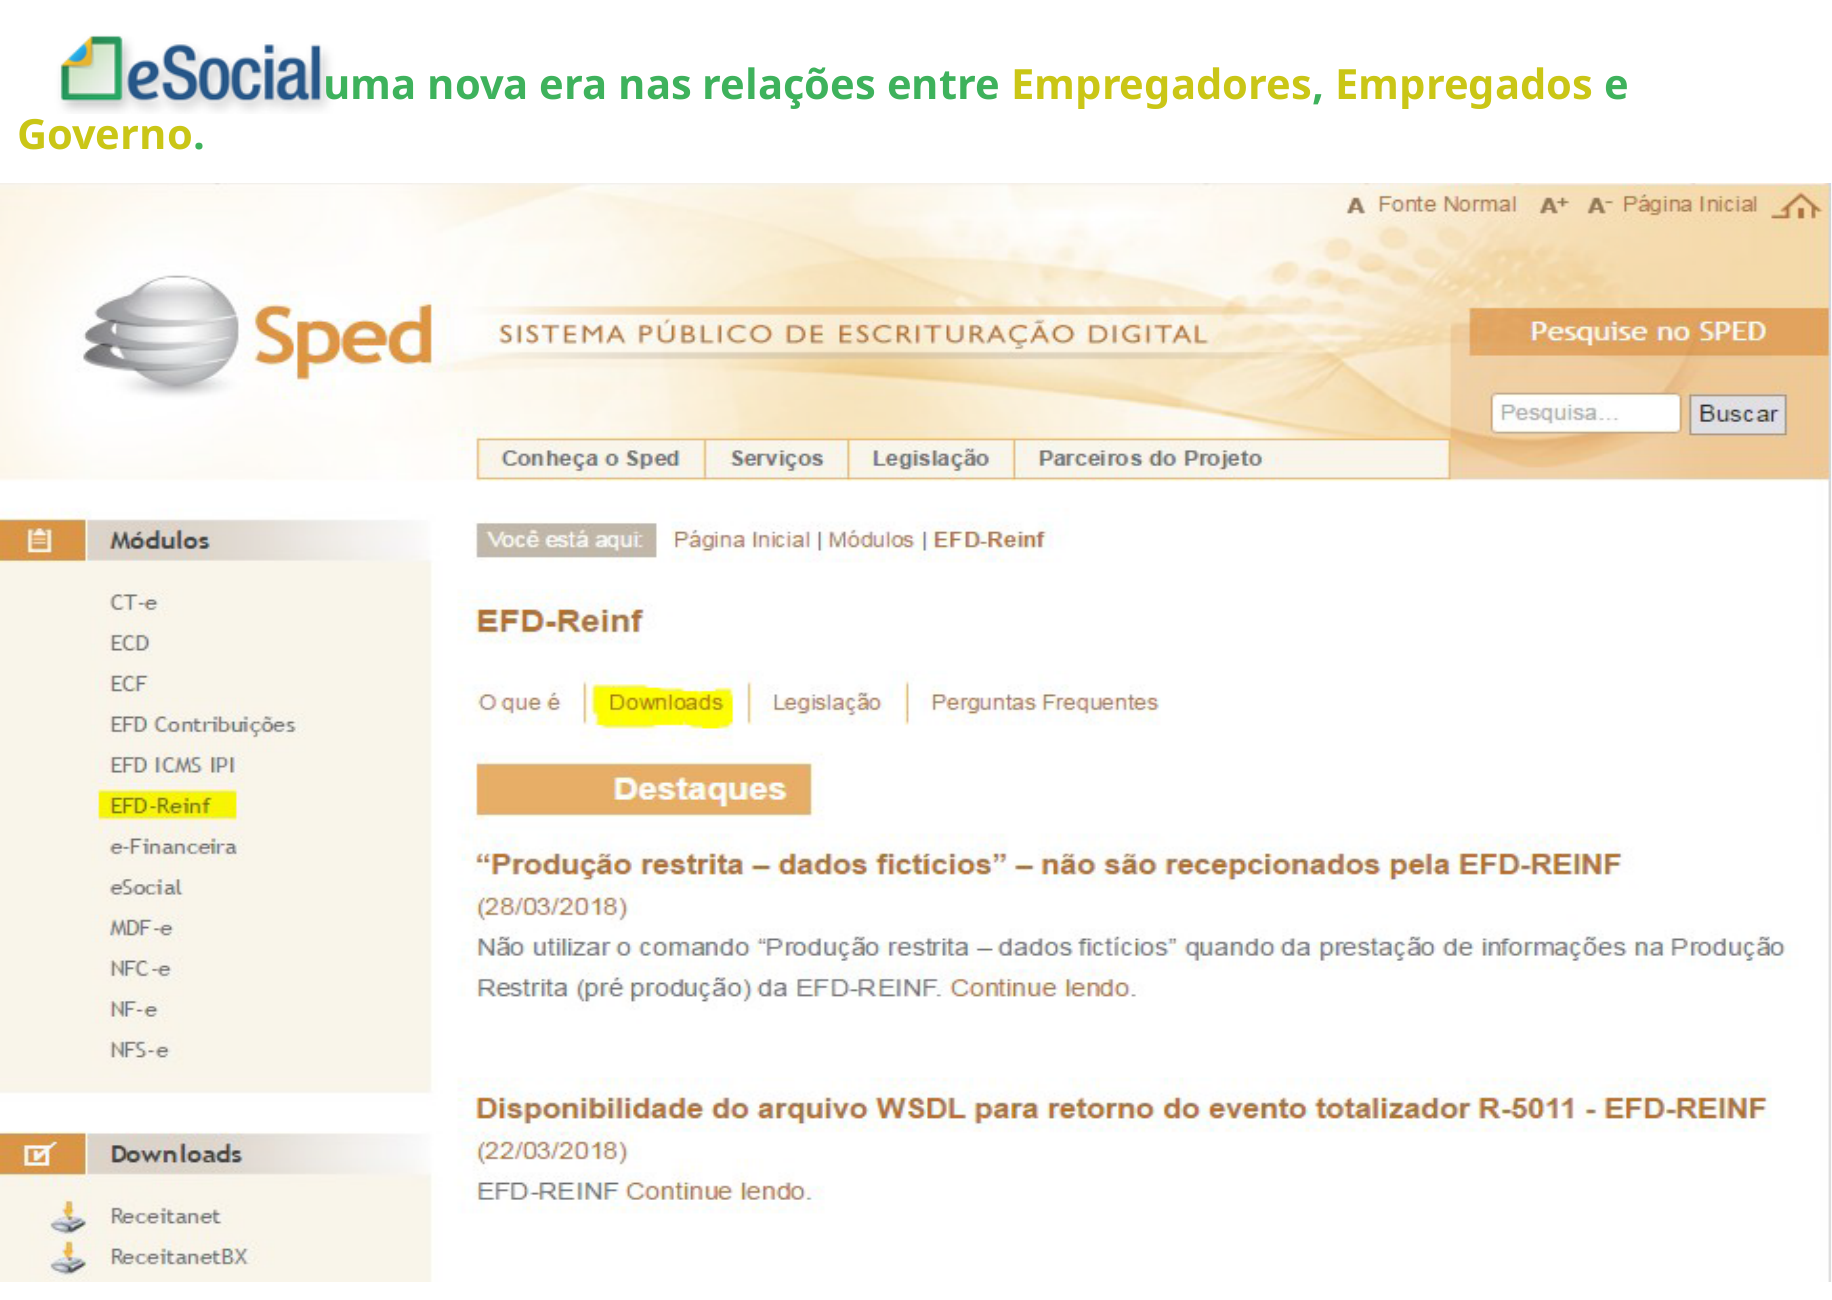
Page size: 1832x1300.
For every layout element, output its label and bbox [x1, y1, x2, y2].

picture [41, 29, 337, 114]
picture [0, 183, 1832, 1282]
